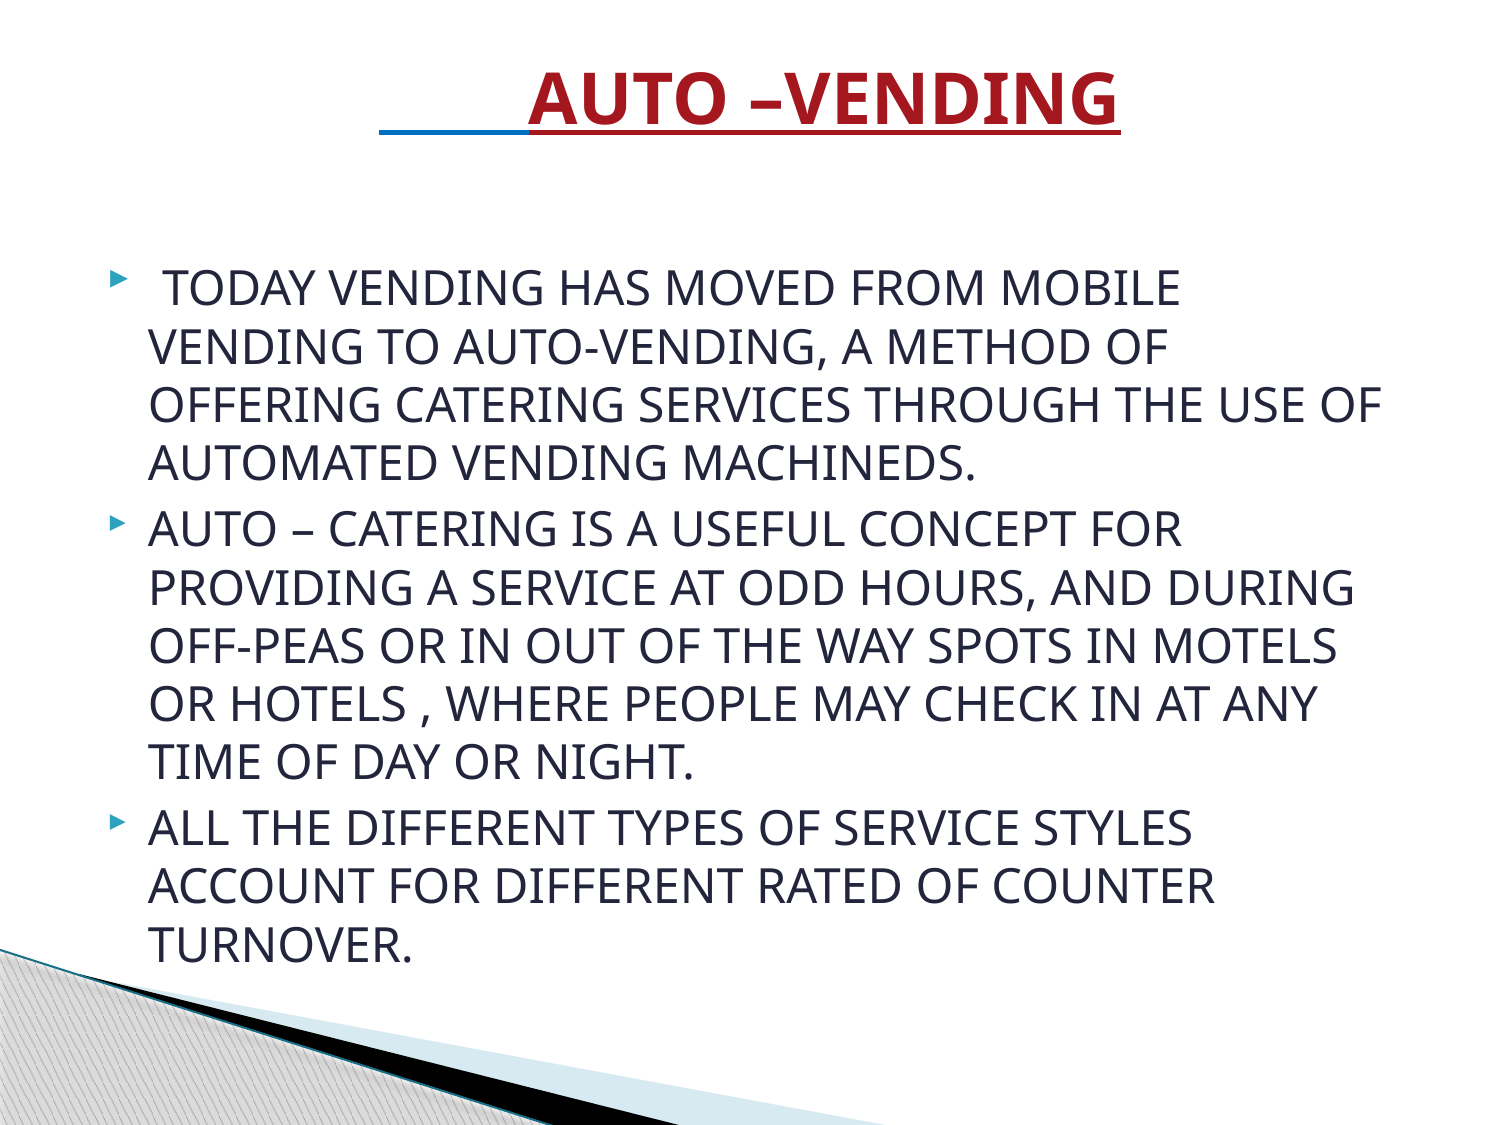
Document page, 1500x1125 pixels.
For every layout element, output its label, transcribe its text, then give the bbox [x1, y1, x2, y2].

list TODAY VENDING HAS MOVED FROM MOBILE VENDING TO AUTO-VENDING, A METHOD OF OFFERING CATERING SERVICES THROUGH THE USE OF AUTOMATED VENDING MACHINEDS. AUTO – CATERING IS A USEFUL CONCEPT FOR PROVIDING A SERVICE AT ODD HOURS, AND DURING OFF-PEAS OR IN OUT OF THE WAY SPOTS IN MOTELS OR HOTELS , WHERE PEOPLE MAY CHECK IN AT ANY TIME OF DAY OR NIGHT. ALL THE DIFFERENT TYPES OF SERVICE STYLES ACCOUNT FOR DIFFERENT RATED OF COUNTER TURNOVER. [75, 243, 1425, 986]
title AUTO –VENDING [75, 45, 1425, 233]
